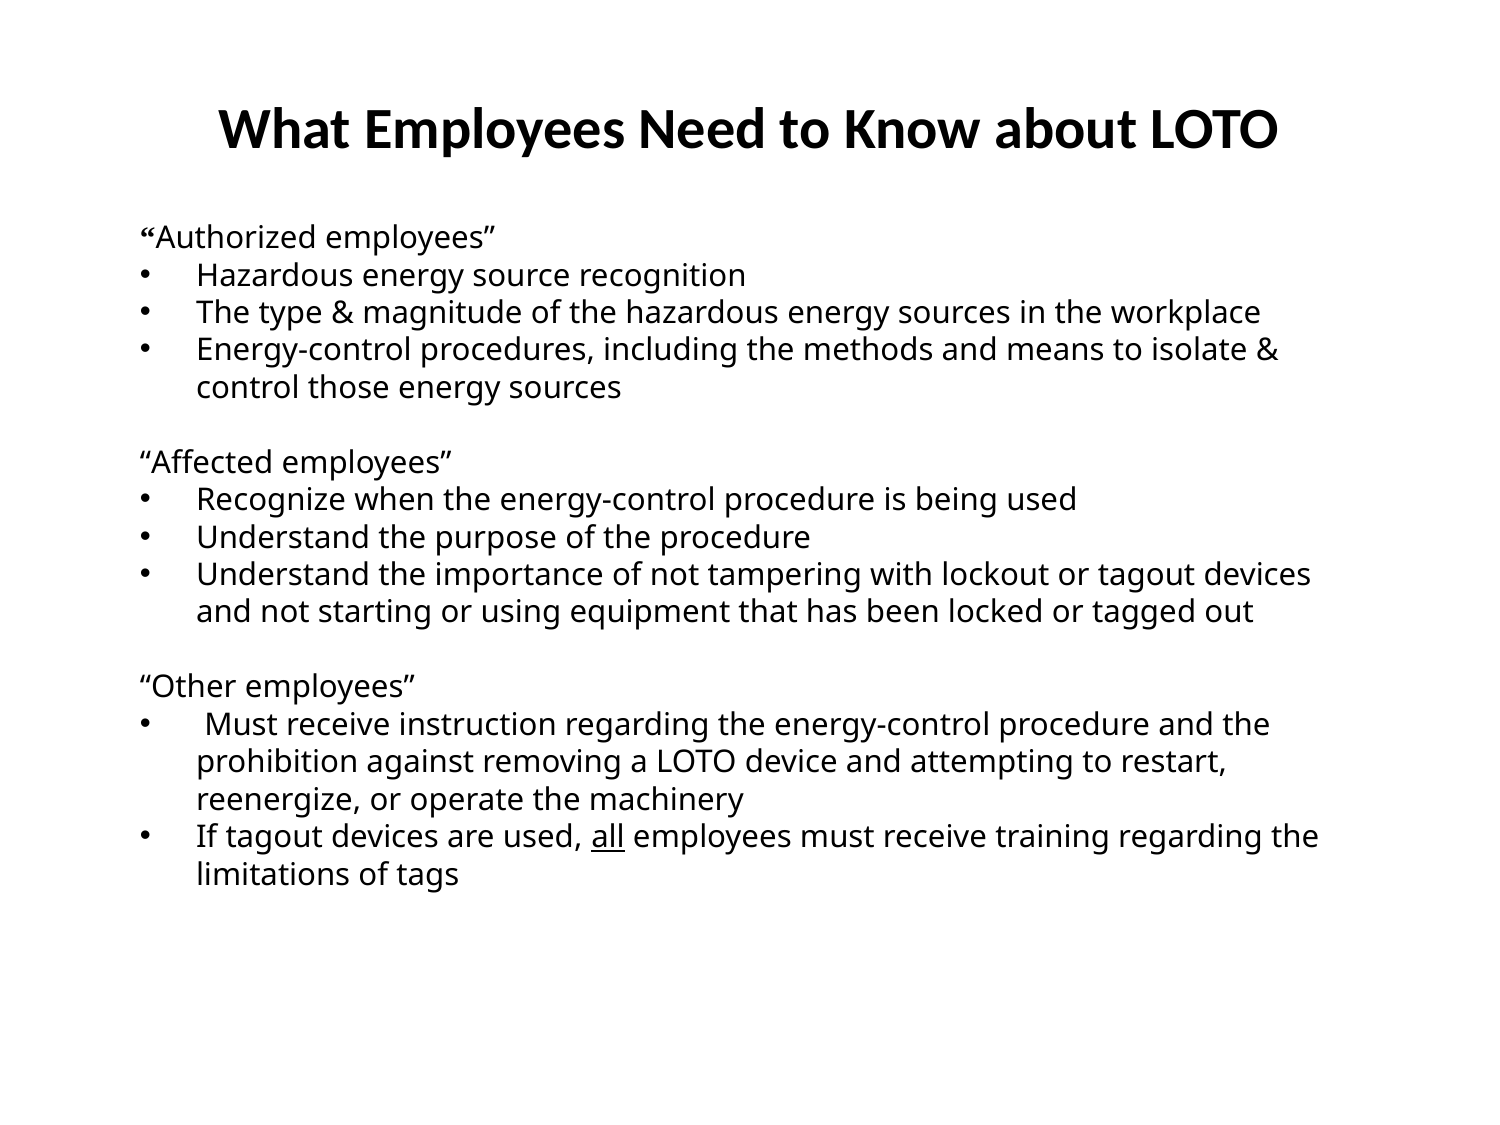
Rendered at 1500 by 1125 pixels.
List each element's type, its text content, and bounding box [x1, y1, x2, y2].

title What Employees Need to Know about LOTO [161, 62, 1350, 188]
text_box “Authorized employees” Hazardous energy source recognition The type & magnitude of the hazardous energy sources in the workplace Energy-control procedures, including the methods and means to isolate & control those energy sources “Affected employees” Recognize when the energy-control procedure is being used Understand the purpose of the procedure Understand the importance of not tampering with lockout or tagout devices and not starting or using equipment that has been locked or tagged out “Other employees” Must receive instruction regarding the energy-control procedure and the prohibition against removing a LOTO device and attempting to restart, reenergize, or operate the machinery If tagout devices are used, all employees must receive training regarding the limitations of tags [125, 209, 1375, 954]
